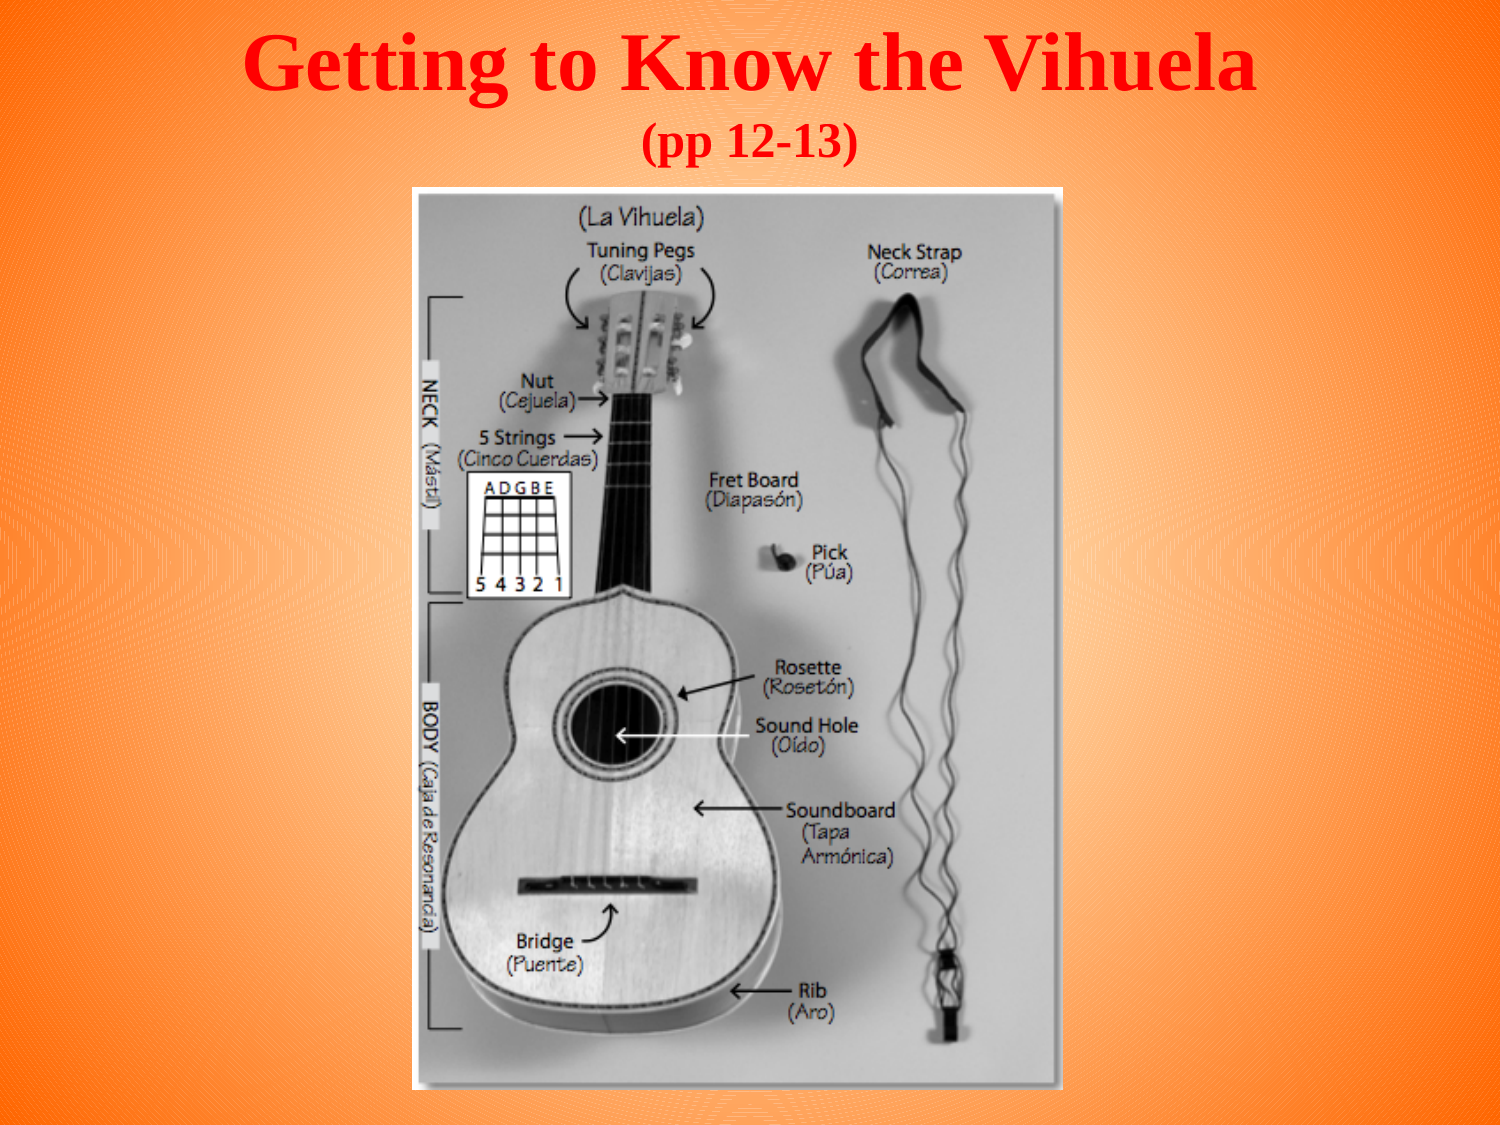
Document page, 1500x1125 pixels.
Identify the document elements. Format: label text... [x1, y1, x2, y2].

title Getting to Know the Vihuela (pp 12-13) [0, 0, 1500, 176]
picture [412, 187, 1063, 1091]
